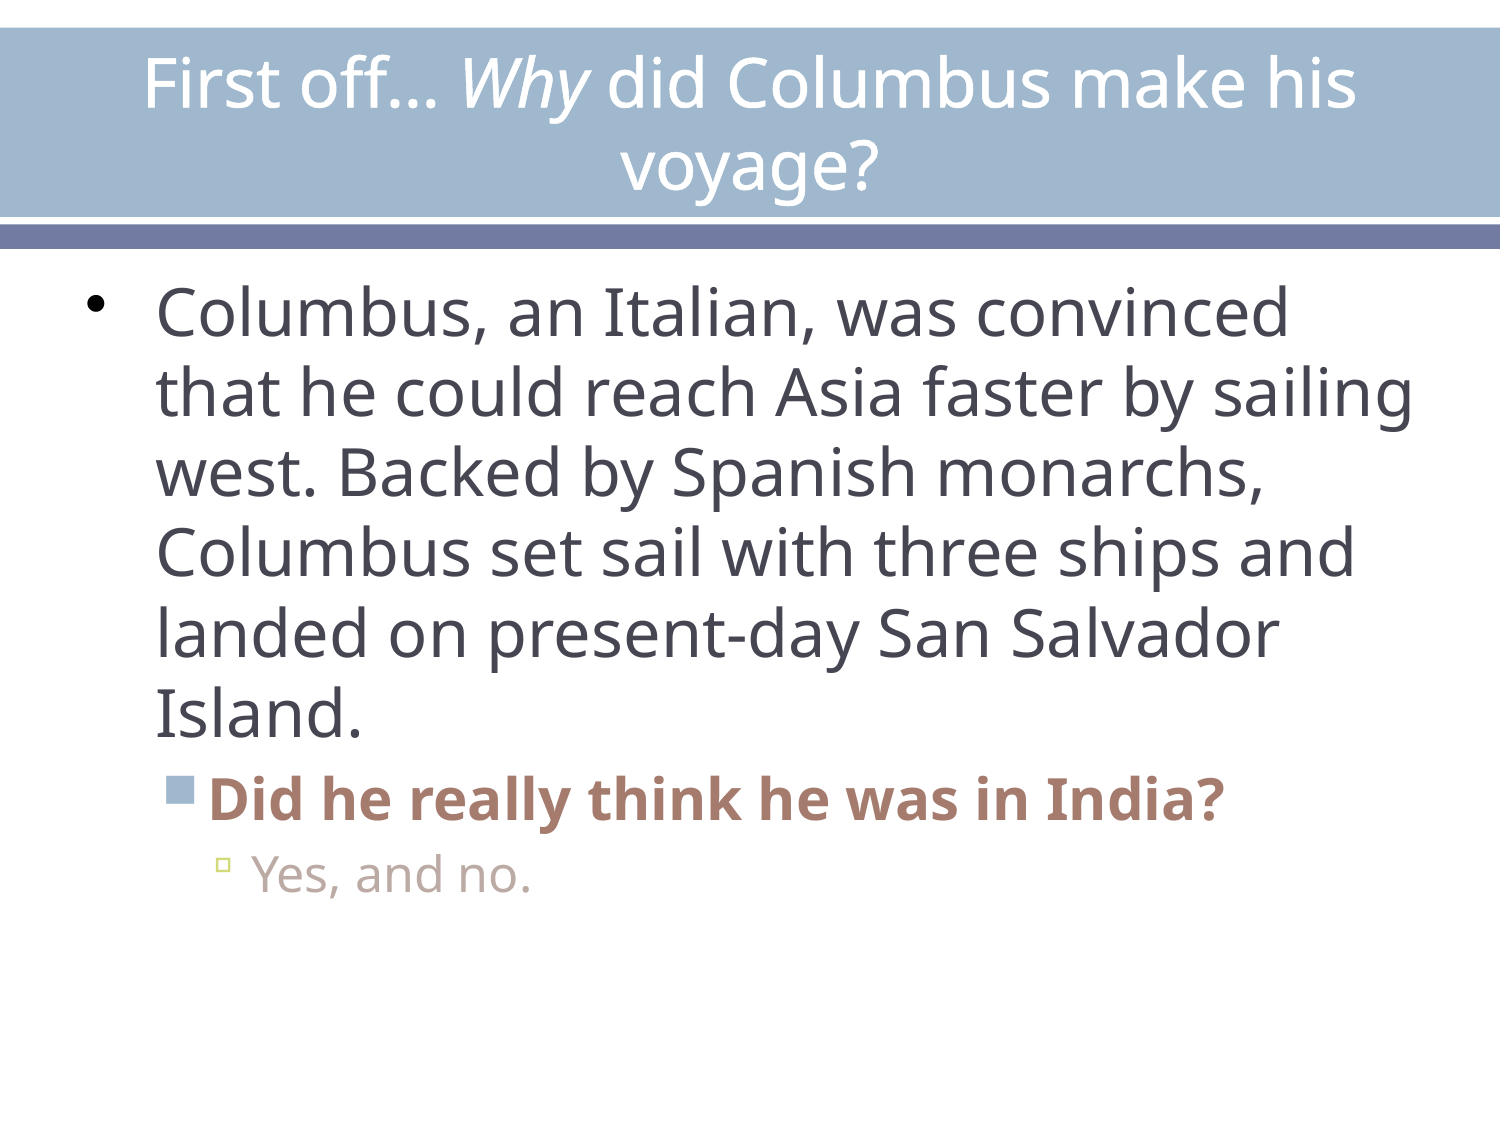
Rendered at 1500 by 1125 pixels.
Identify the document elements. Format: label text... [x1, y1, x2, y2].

list Columbus, an Italian, was convinced that he could reach Asia faster by sailing west. Backed by Spanish monarchs, Columbus set sail with three ships and landed on present-day San Salvador Island. Did he really think he was in India? Yes, and no. [49, 262, 1451, 1063]
title First off… Why did Columbus make his voyage? [75, 29, 1425, 213]
